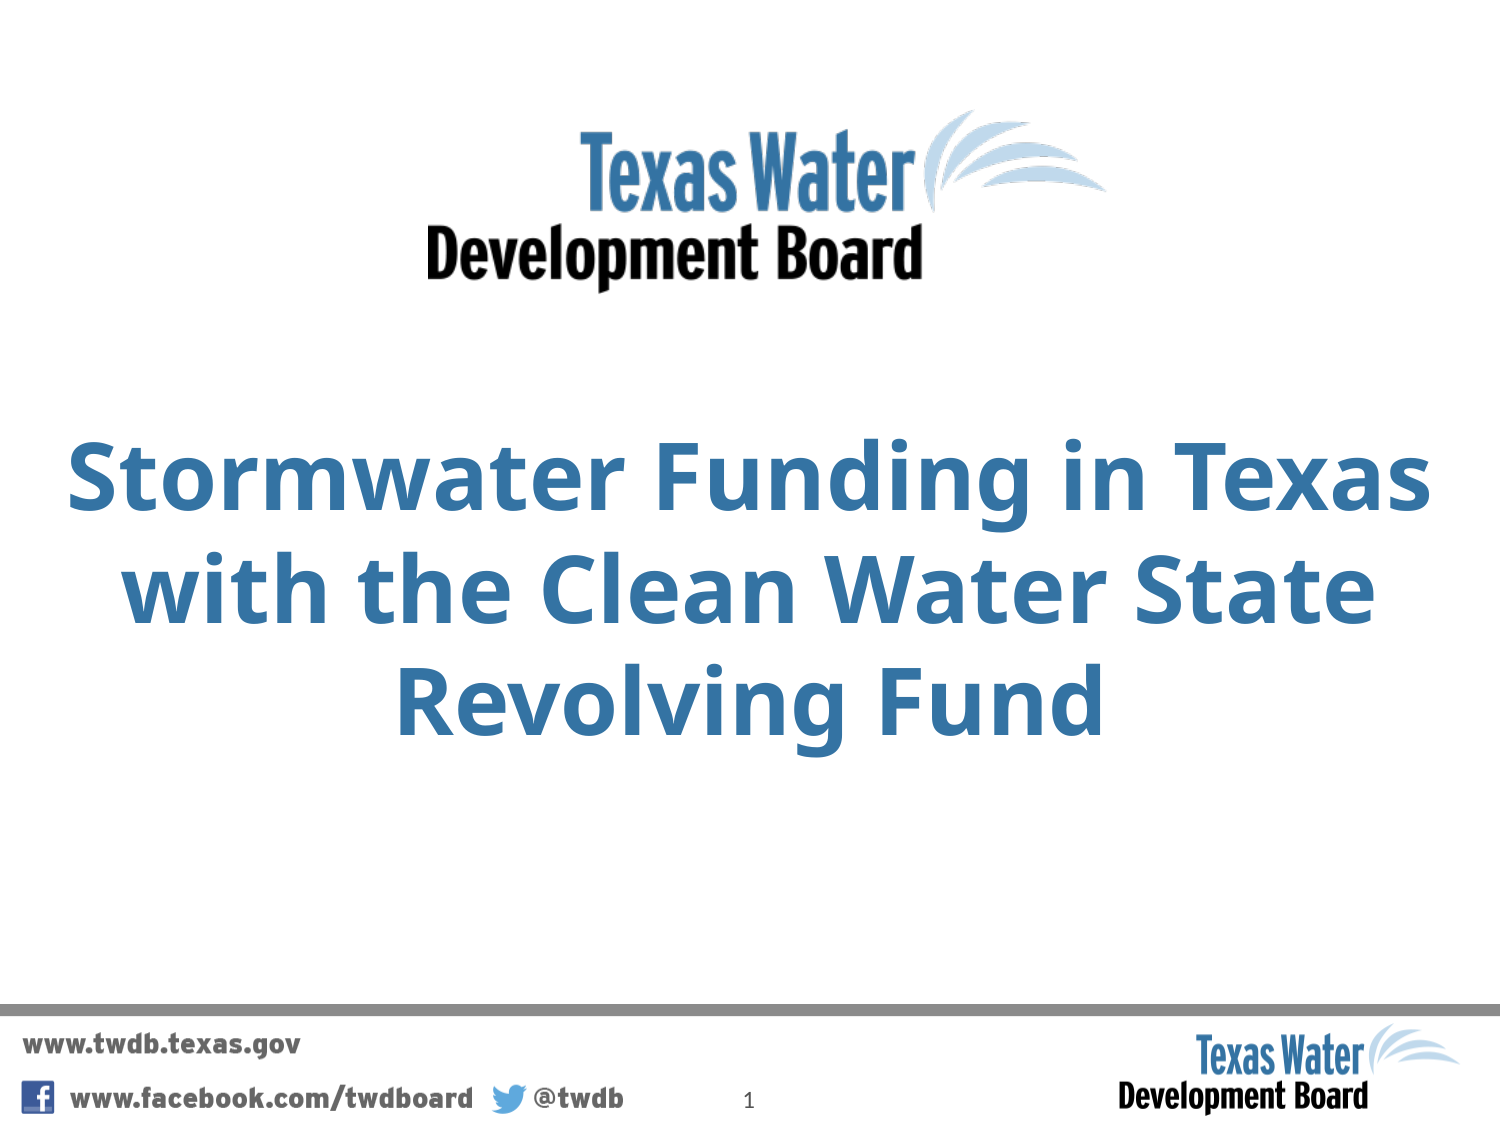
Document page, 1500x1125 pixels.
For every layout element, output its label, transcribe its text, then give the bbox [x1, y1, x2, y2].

title Stormwater Funding in Texas with the Clean Water State Revolving Fund [0, 363, 1500, 809]
picture [428, 109, 1110, 297]
picture [0, 1004, 1500, 1125]
slide_number 1 [596, 1072, 902, 1125]
